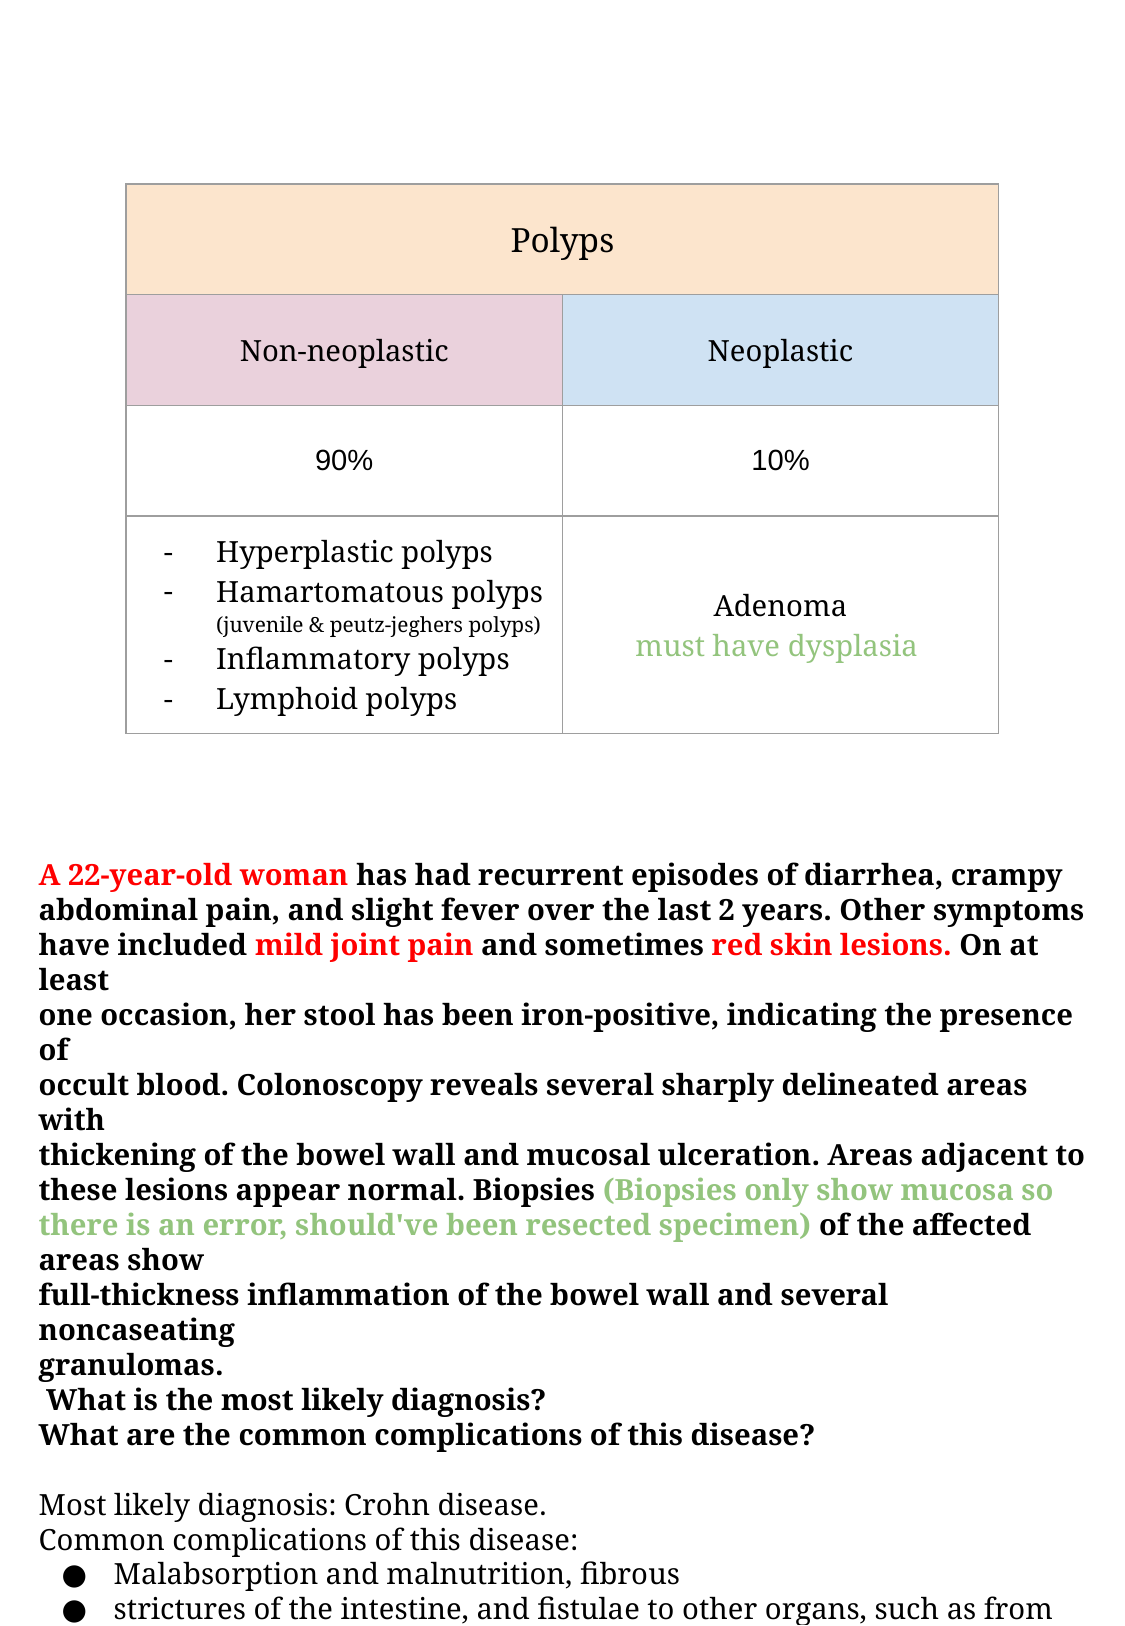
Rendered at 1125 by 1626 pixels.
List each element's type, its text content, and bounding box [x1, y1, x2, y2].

table_header Polyps [127, 185, 998, 294]
table_cell Non-neoplastic [127, 295, 562, 405]
text_box A 22-year-old woman has had recurrent episodes of diarrhea, crampy abdominal pain, and slight fever over the last 2 years. Other symptoms have included mild joint pain and sometimes red skin lesions. On at least one occasion, her stool has been iron-positive, indicating the presence of occult blood. Colonoscopy reveals several sharply delineated areas with thickening of the bowel wall and mucosal ulceration. Areas adjacent to these lesions appear normal. Biopsies (Biopsies only show mucosa so there is an error, should've been resected specimen) of the affected areas show full-thickness inflammation of the bowel wall and several noncaseating granulomas. What is the most likely diagnosis? What are the common complications of this disease? Most likely diagnosis: Crohn disease. Common complications of this disease: Malabsorption and malnutrition, fibrous strictures of the intestine, and fistulae to other organs, such as from bowel to skin or bowel to bladder. [23, 841, 1102, 1462]
table_cell Hyperplastic polyps Hamartomatous polyps (juvenile & peutz-jeghers polyps) Inflammatory polyps Lymphoid polyps [127, 517, 562, 733]
table_cell 10% [563, 406, 998, 515]
table_cell Adenoma must have dysplasia [563, 517, 998, 733]
table_cell 90% [127, 406, 562, 515]
table_cell Neoplastic [563, 295, 998, 405]
